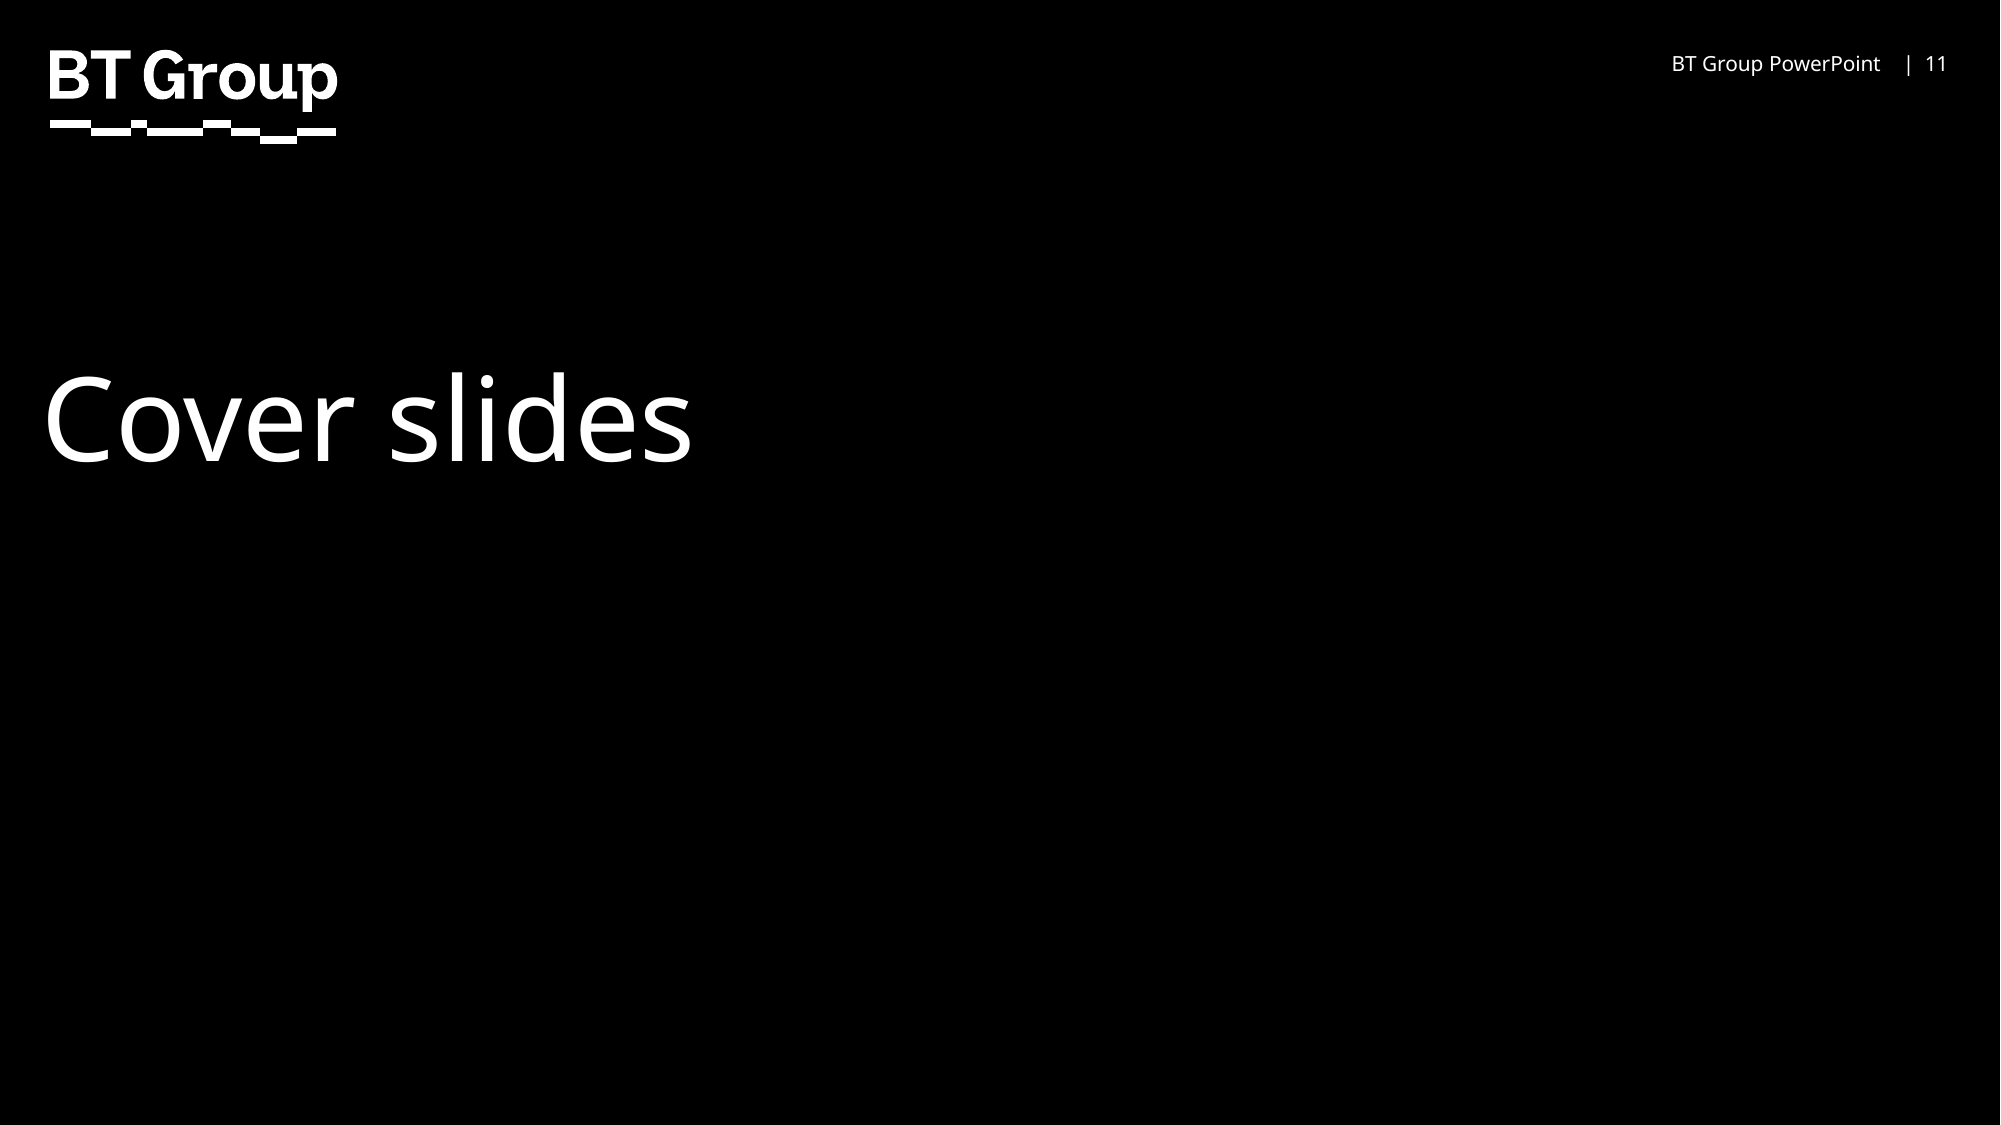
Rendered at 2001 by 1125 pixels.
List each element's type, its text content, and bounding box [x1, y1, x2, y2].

title Cover slides [41, 371, 1950, 860]
footer BT Group PowerPoint | [1472, 50, 1915, 85]
slide_number 11 [1924, 50, 1985, 85]
